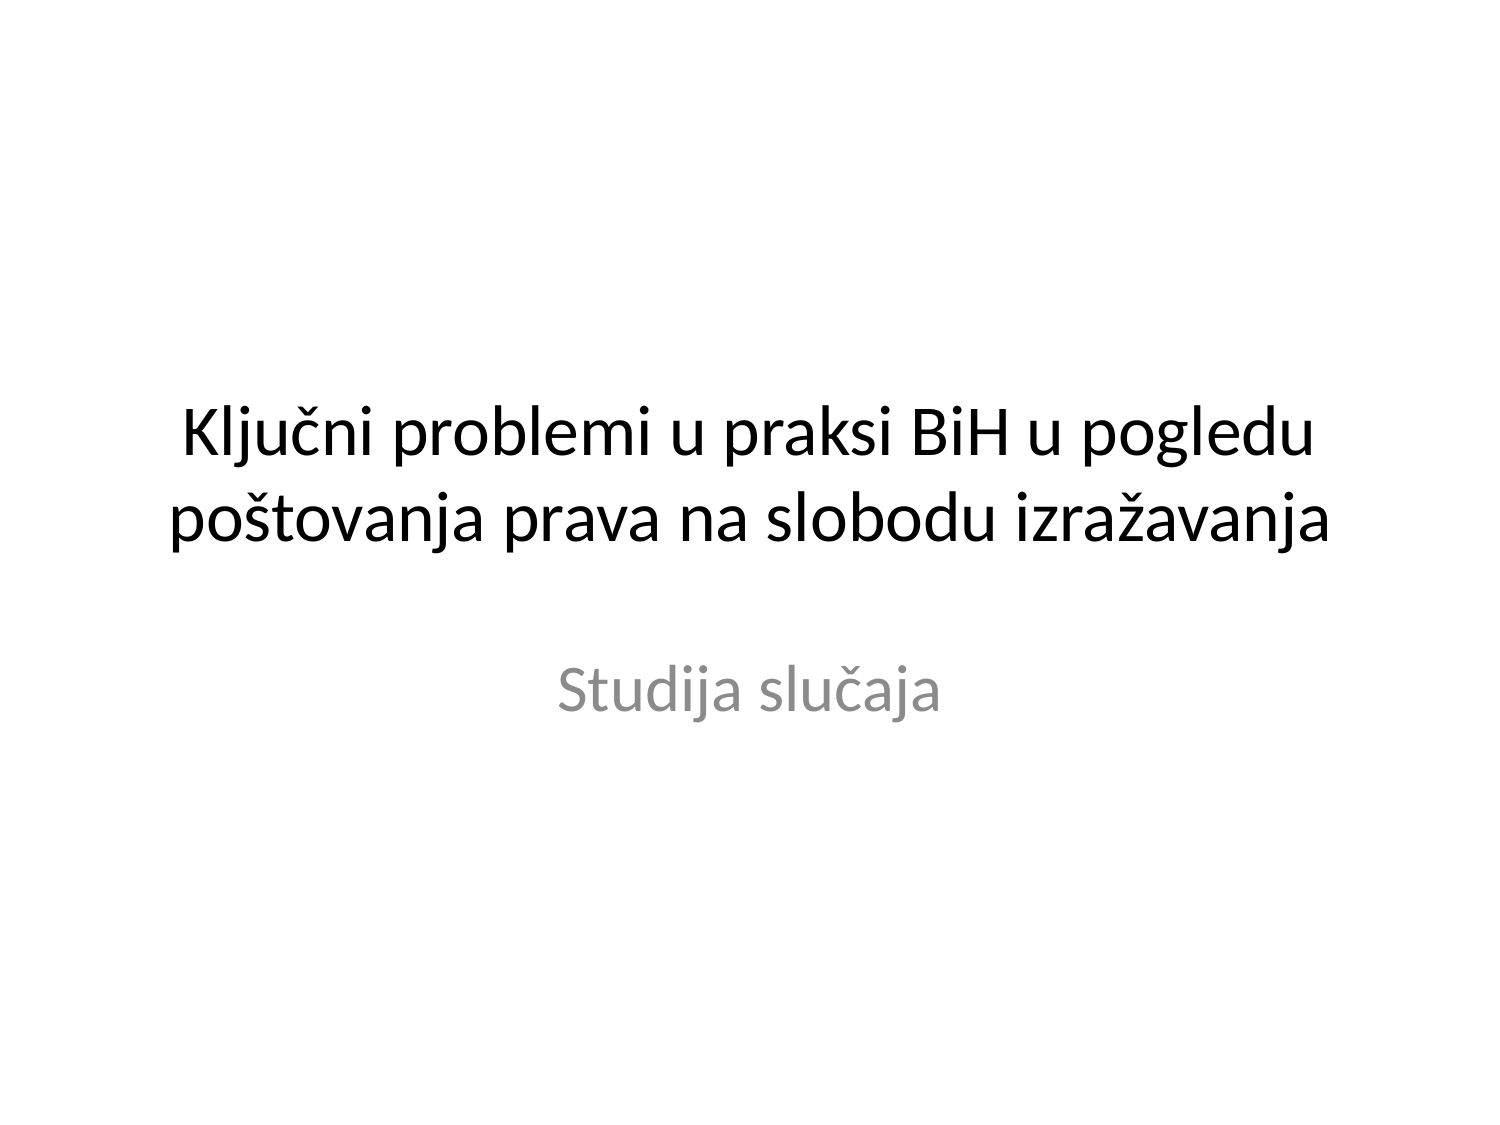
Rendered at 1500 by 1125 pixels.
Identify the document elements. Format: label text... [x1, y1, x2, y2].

subtitle Studija slučaja [225, 637, 1275, 925]
title Ključni problemi u praksi BiH u pogledu poštovanja prava na slobodu izražavanja [112, 349, 1388, 591]
